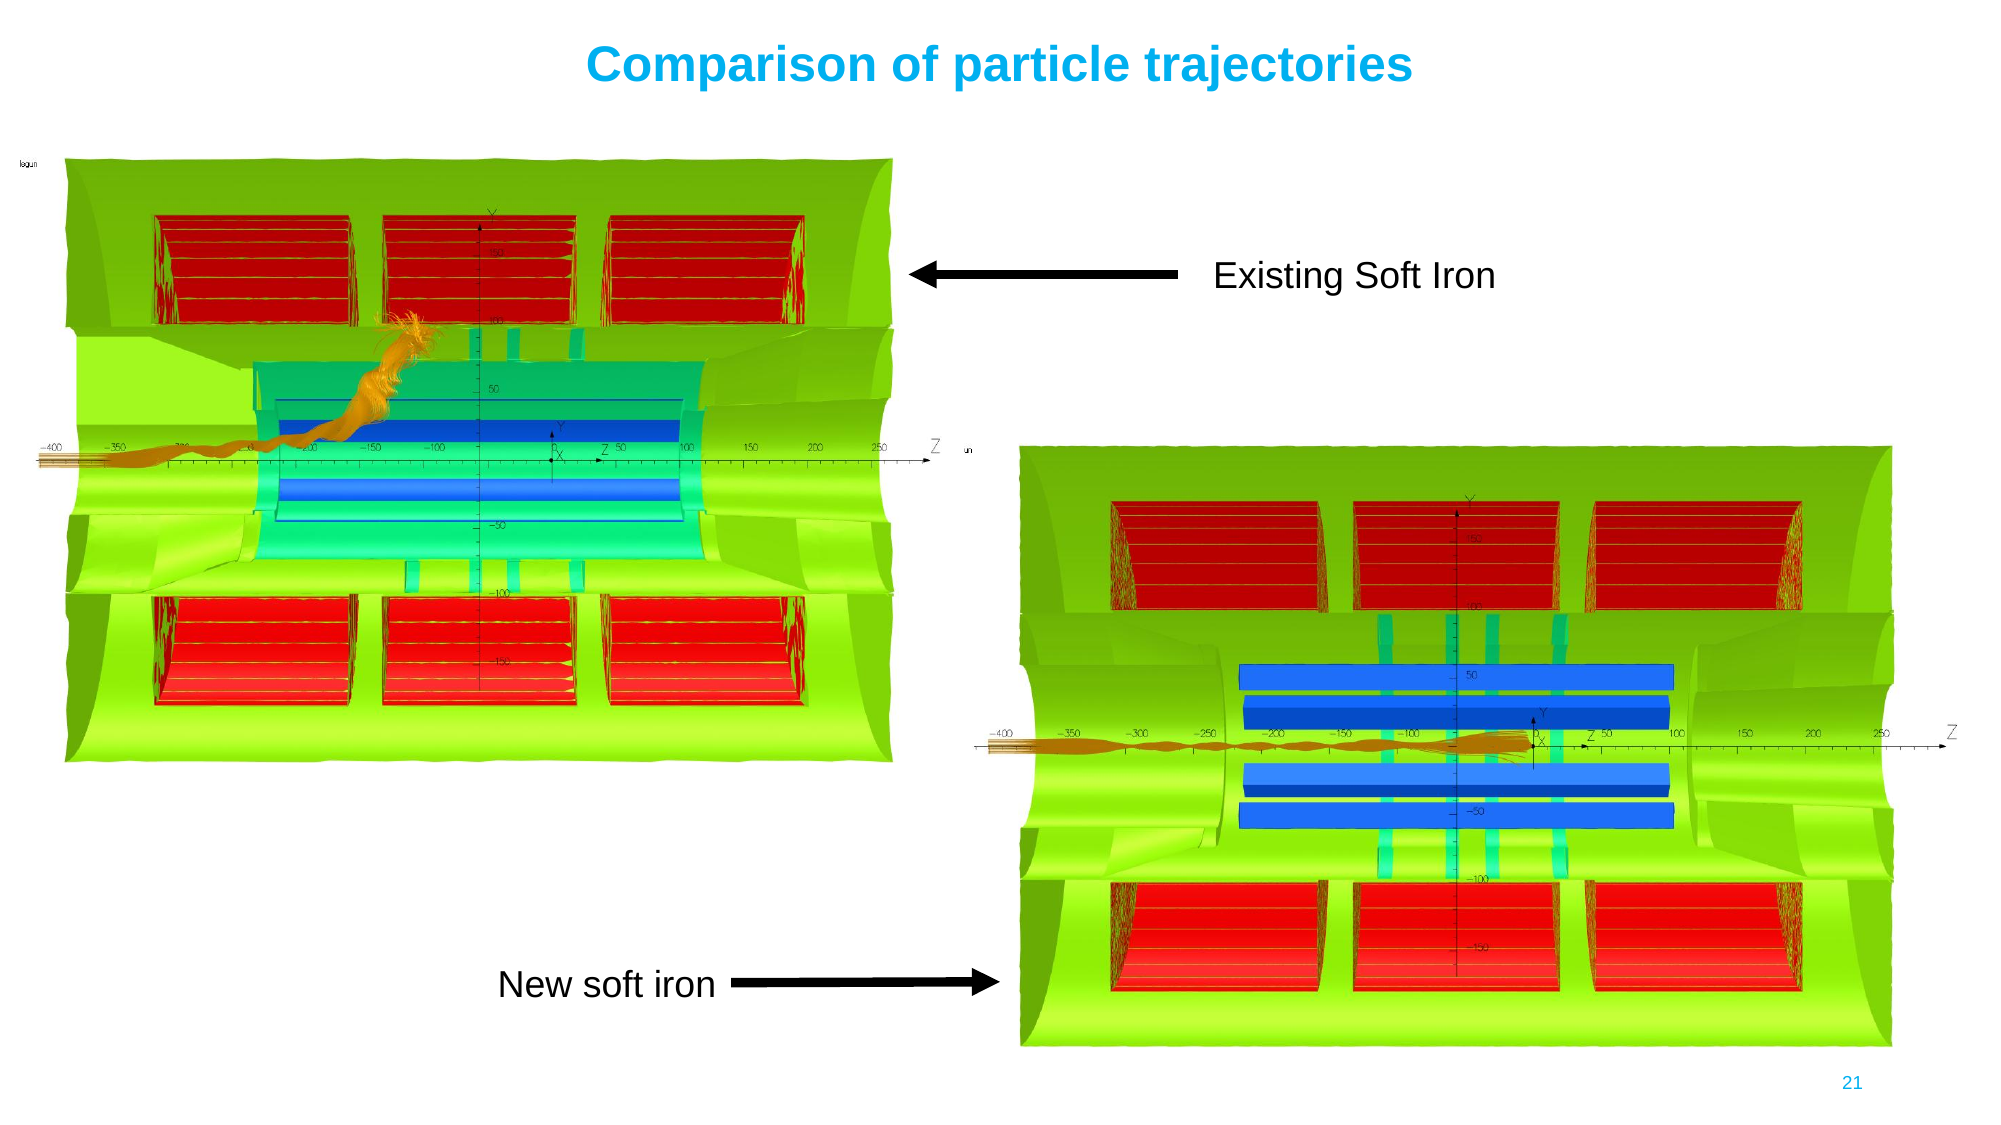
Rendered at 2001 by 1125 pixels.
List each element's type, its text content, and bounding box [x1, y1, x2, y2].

text_box Existing Soft Iron [1198, 244, 1540, 304]
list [20, 157, 943, 763]
text_box New soft iron [482, 952, 732, 1013]
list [964, 443, 1980, 1049]
list Comparison of particle trajectories [284, 30, 1716, 123]
slide_number 21 [1427, 1063, 1878, 1123]
